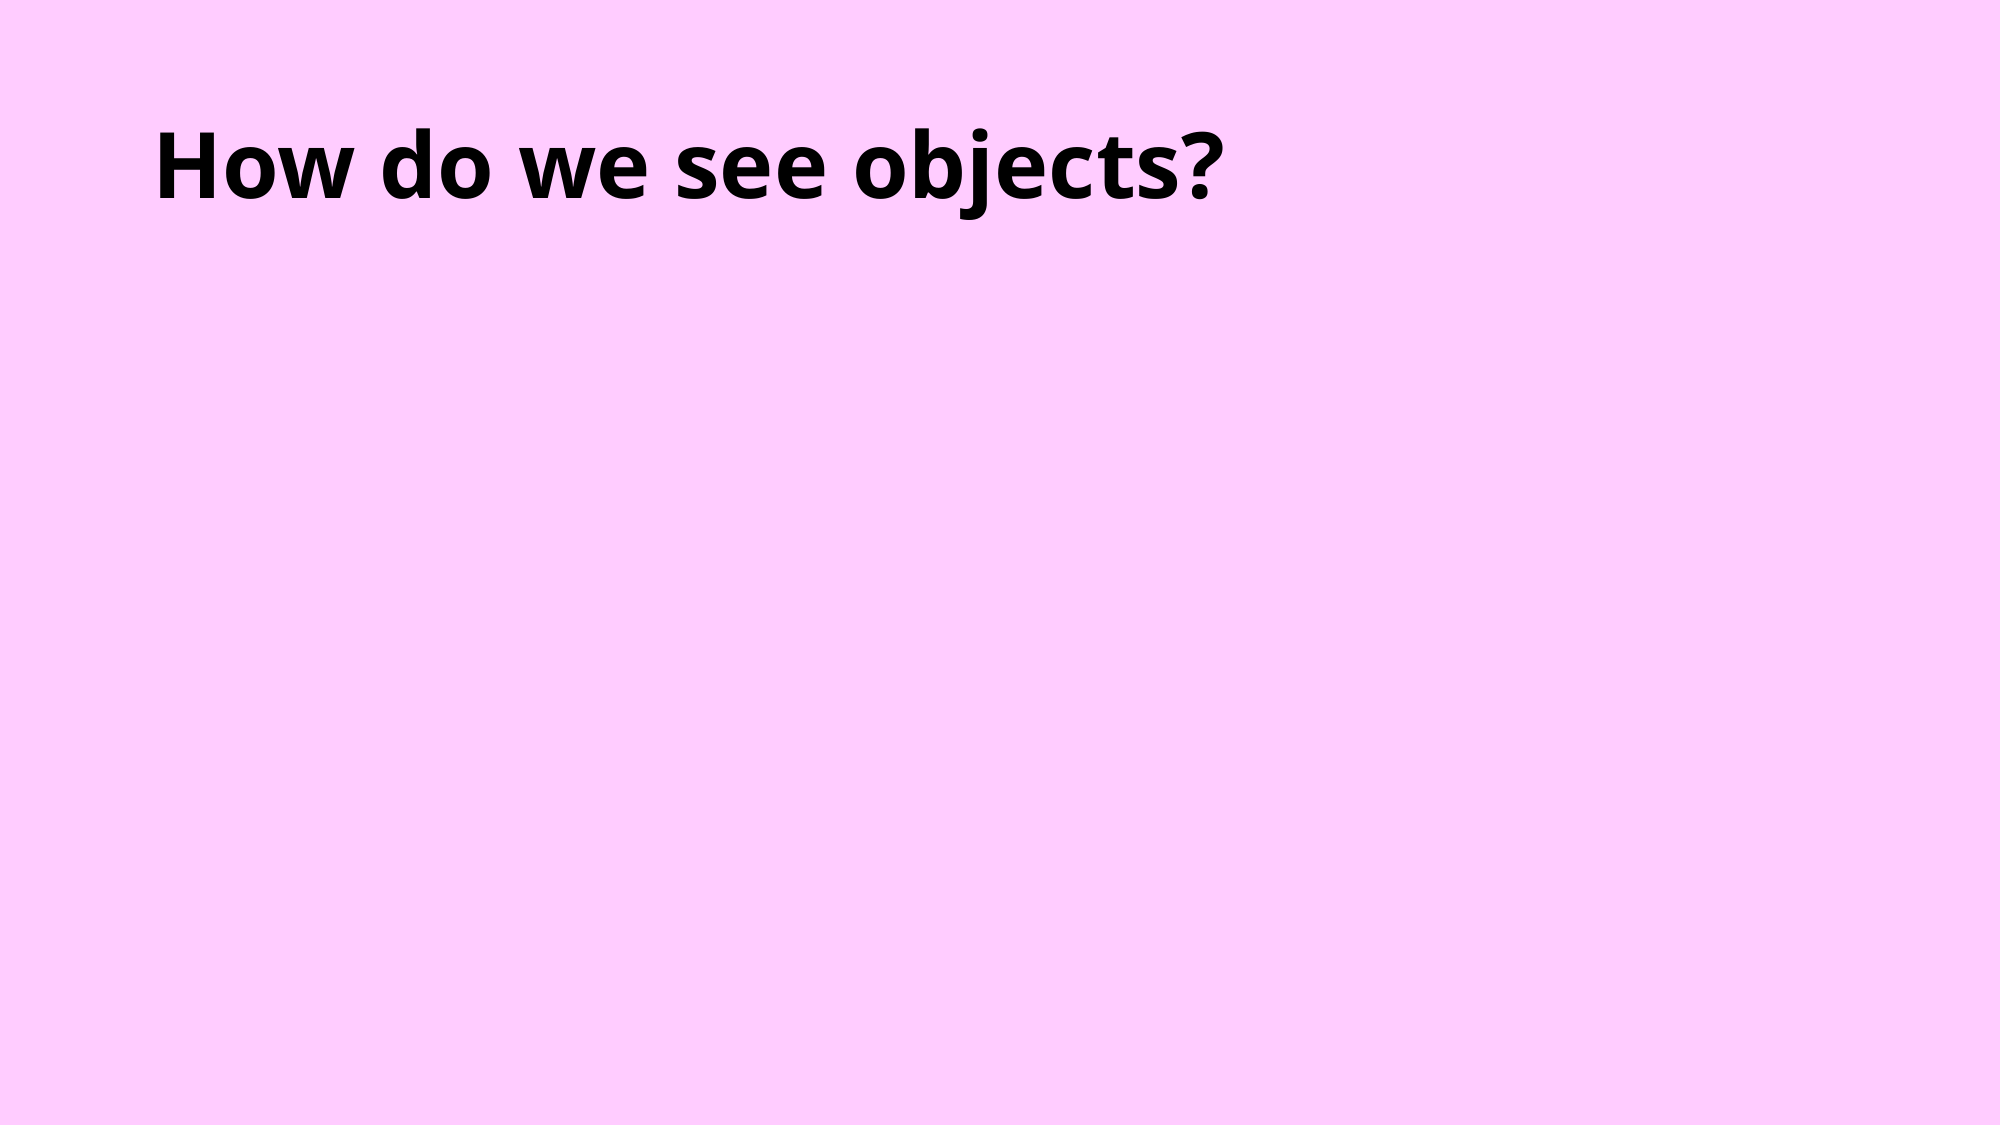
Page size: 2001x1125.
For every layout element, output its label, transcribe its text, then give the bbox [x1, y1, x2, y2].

title How do we see objects? [137, 59, 1863, 278]
